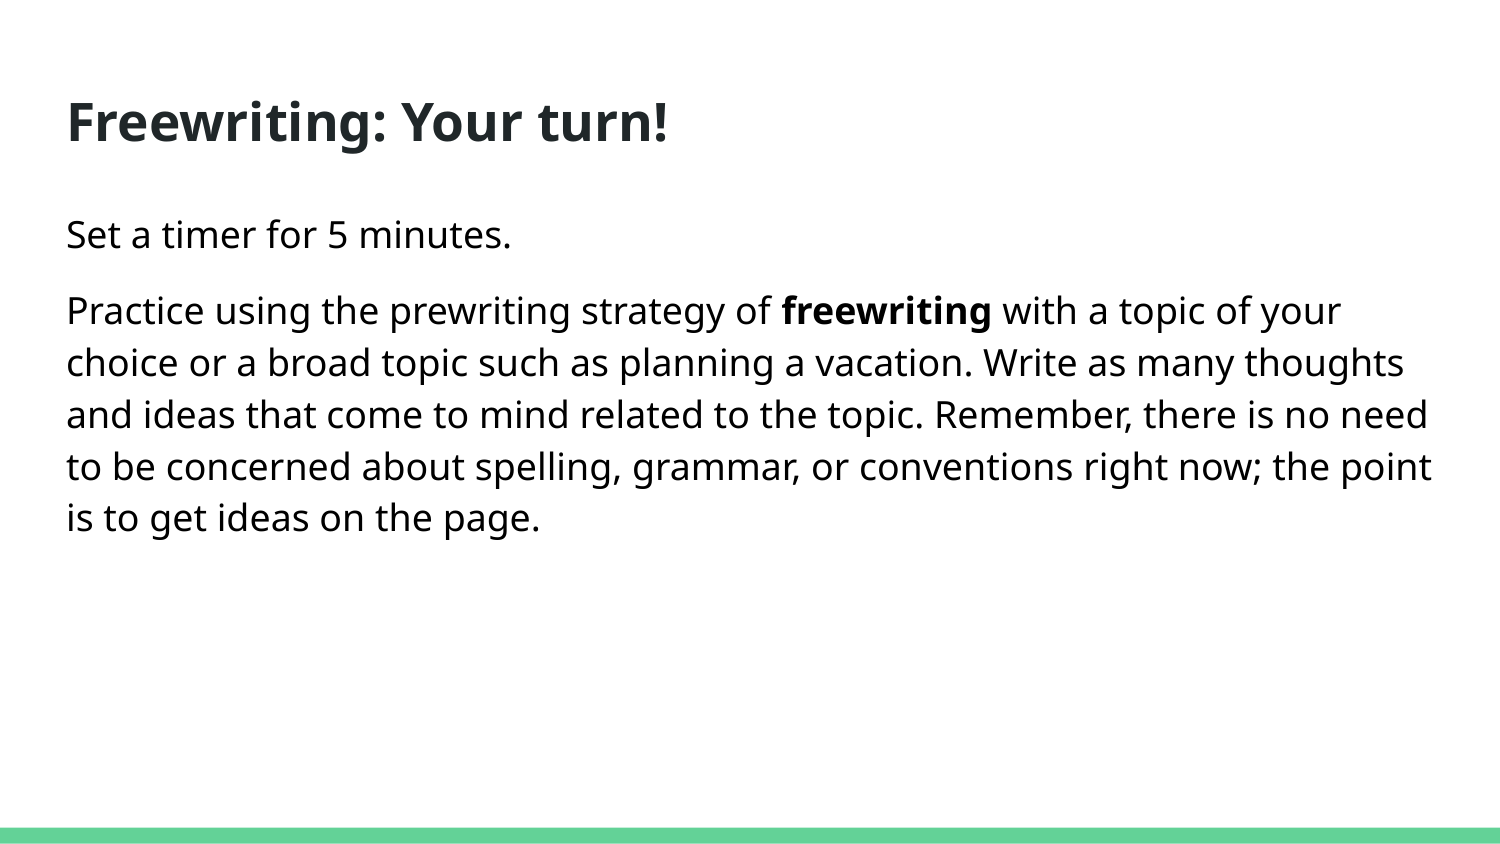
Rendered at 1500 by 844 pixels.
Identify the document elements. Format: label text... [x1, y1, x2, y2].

title Freewriting: Your turn! [51, 72, 1449, 167]
list Set a timer for 5 minutes. Practice using the prewriting strategy of freewriting with a topic of your choice or a broad topic such as planning a vacation. Write as many thoughts and ideas that come to mind related to the topic. Remember, there is no need to be concerned about spelling, grammar, or conventions right now; the point is to get ideas on the page. [51, 189, 1449, 750]
